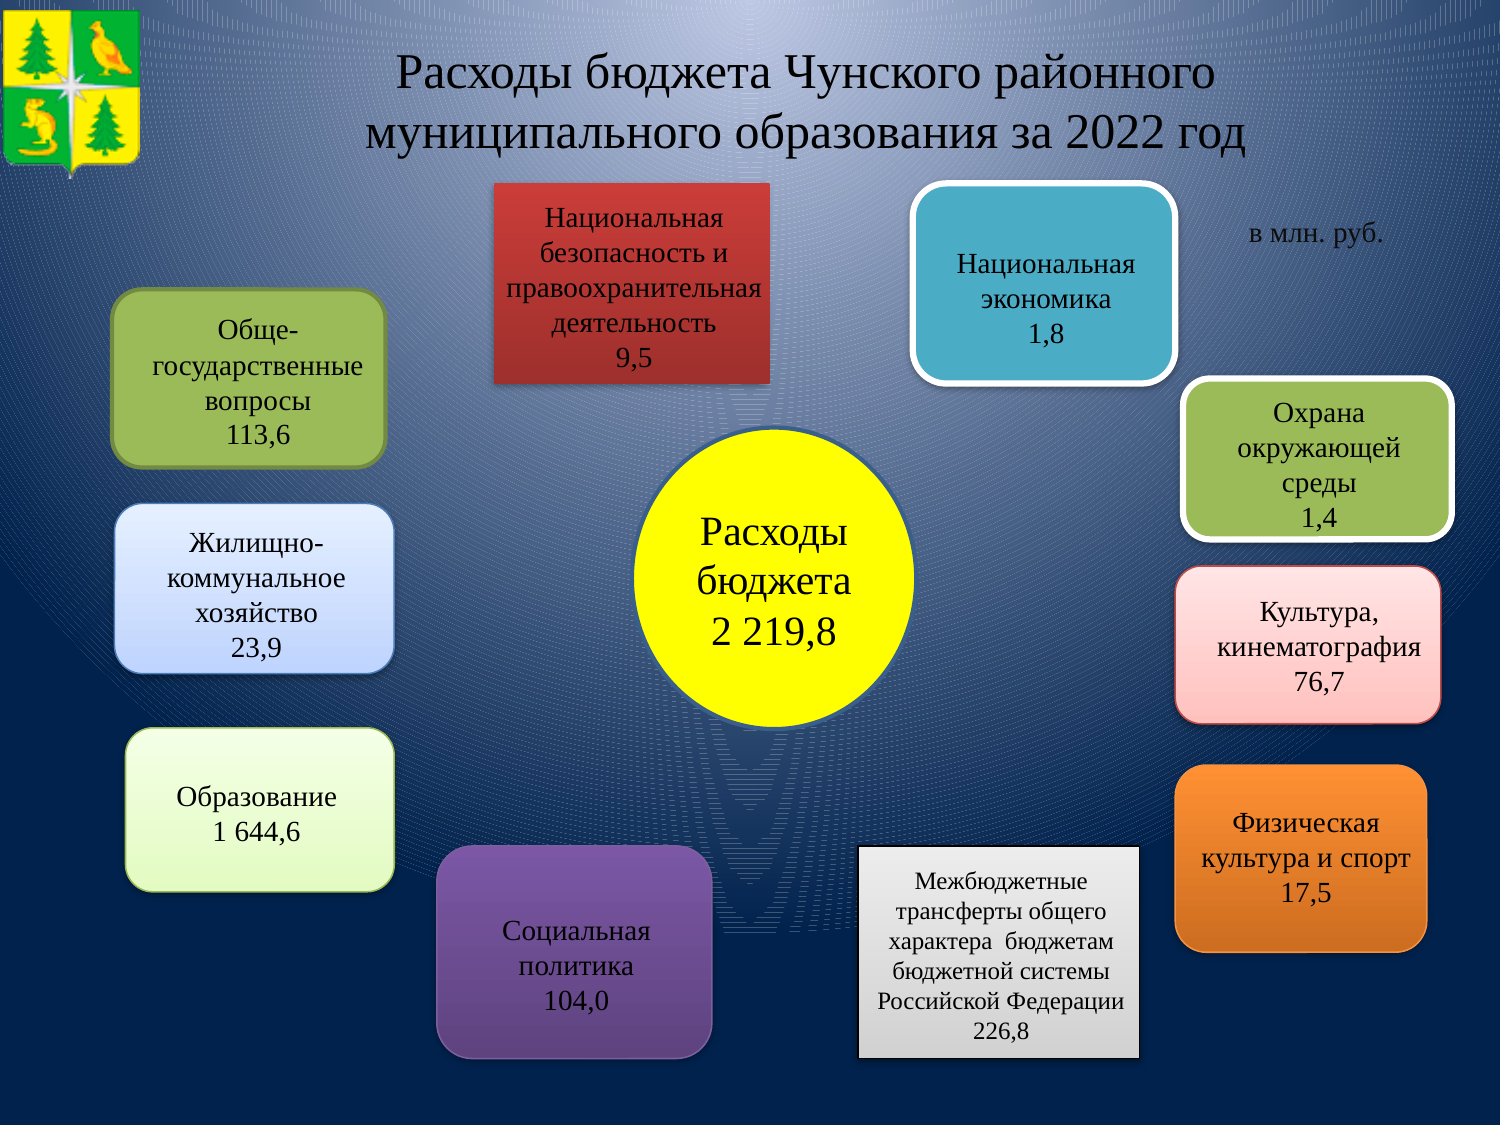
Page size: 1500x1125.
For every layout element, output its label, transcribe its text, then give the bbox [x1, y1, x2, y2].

text_box [124, 727, 396, 893]
text_box в млн. руб. [1234, 206, 1441, 257]
text_box Жилищно-коммунальное хозяйство 23,9 [146, 508, 363, 674]
text_box Физическая культура и спорт 17,5 [1182, 778, 1425, 929]
text_box Обще- государственные вопросы 113,6 [139, 311, 372, 446]
text_box Национальная безопасность и правоохранительная деятельность 9,5 [494, 183, 770, 384]
text_box Социальная политика 104,0 [466, 894, 683, 1029]
text_box Расходы бюджета 2 219,8 [629, 425, 919, 732]
text_box [1179, 375, 1455, 543]
picture [3, 10, 140, 180]
text_box Образование 1 644,6 [146, 754, 363, 866]
text_box [1174, 764, 1428, 954]
text_box [109, 287, 388, 470]
text_box Охрана окружающей среды 1,4 [1209, 383, 1425, 539]
text_box Культура, кинематография76,7 [1209, 575, 1425, 710]
text_box [909, 180, 1179, 387]
text_box Расходы бюджета Чунского районного муниципального образования за 2022 год [247, 30, 1365, 166]
text_box Национальная экономика 1,8 [936, 206, 1152, 384]
text_box [1174, 565, 1442, 725]
text_box [113, 502, 395, 675]
text_box Межбюджетные трансферты общего характера бюджетам бюджетной системы Российской Федерации 226,8 [857, 845, 1140, 1059]
text_box [436, 845, 713, 1060]
